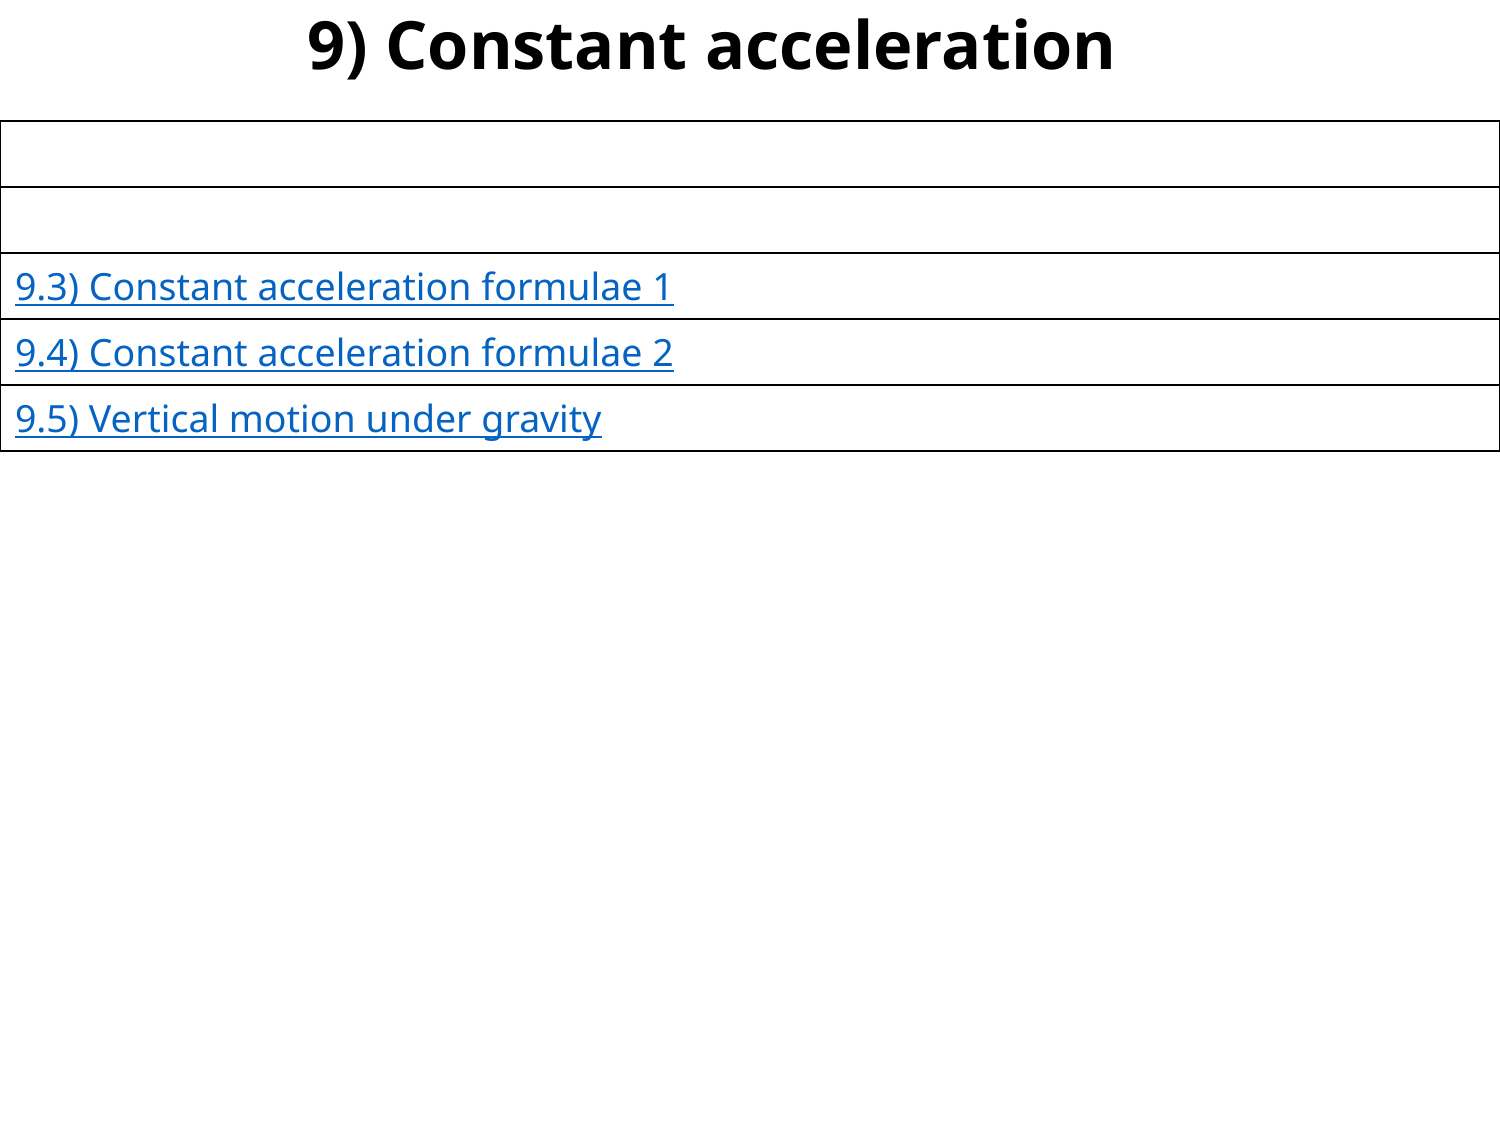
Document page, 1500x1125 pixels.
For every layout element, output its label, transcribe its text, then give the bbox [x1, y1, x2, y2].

table_cell 9.5) Vertical motion under gravity [1, 386, 1499, 450]
table_header [1, 122, 1499, 186]
table_cell 9.4) Constant acceleration formulae 2 [1, 320, 1499, 384]
title 9) Constant acceleration [0, 0, 1424, 87]
table_cell 9.3) Constant acceleration formulae 1 [1, 254, 1499, 318]
table_cell [1, 188, 1499, 252]
